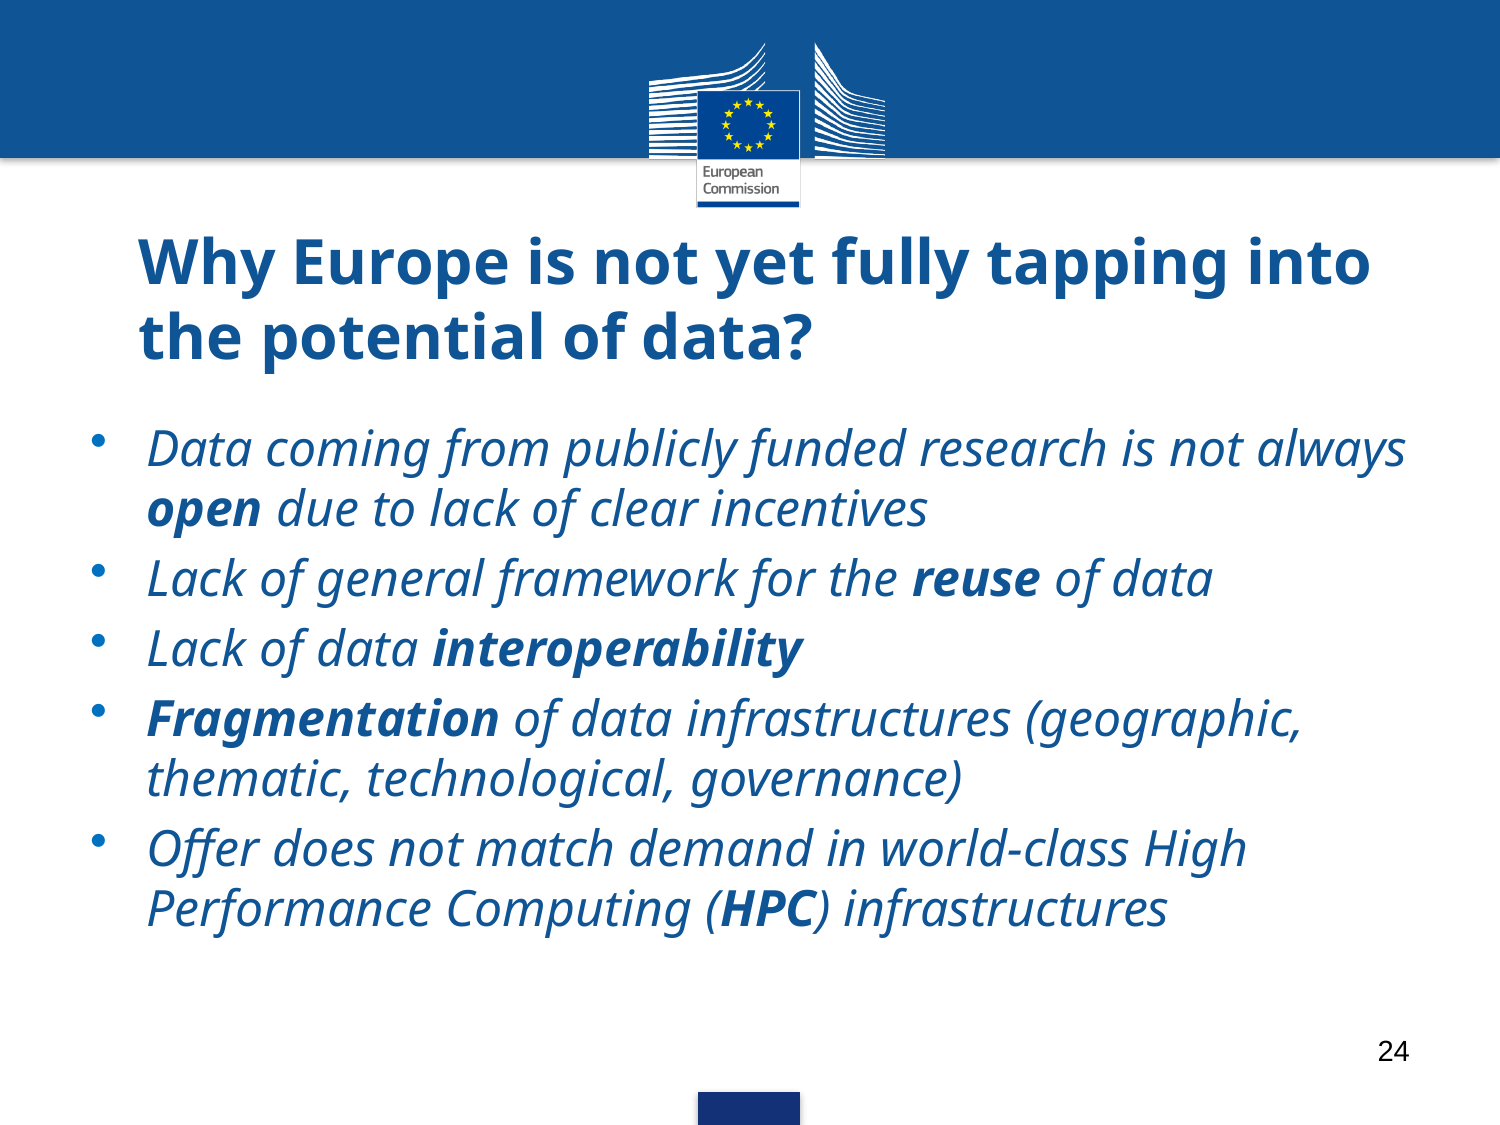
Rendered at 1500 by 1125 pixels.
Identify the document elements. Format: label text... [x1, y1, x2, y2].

list Data coming from publicly funded research is not always open due to lack of clear incentives Lack of general framework for the reuse of data Lack of data interoperability Fragmentation of data infrastructures (geographic, thematic, technological, governance) Offer does not match demand in world-class High Performance Computing (HPC) infrastructures [75, 408, 1459, 988]
title Why Europe is not yet fully tapping into the potential of data? [64, 219, 1415, 374]
picture [649, 42, 885, 208]
slide_number 24 [1074, 1024, 1425, 1103]
